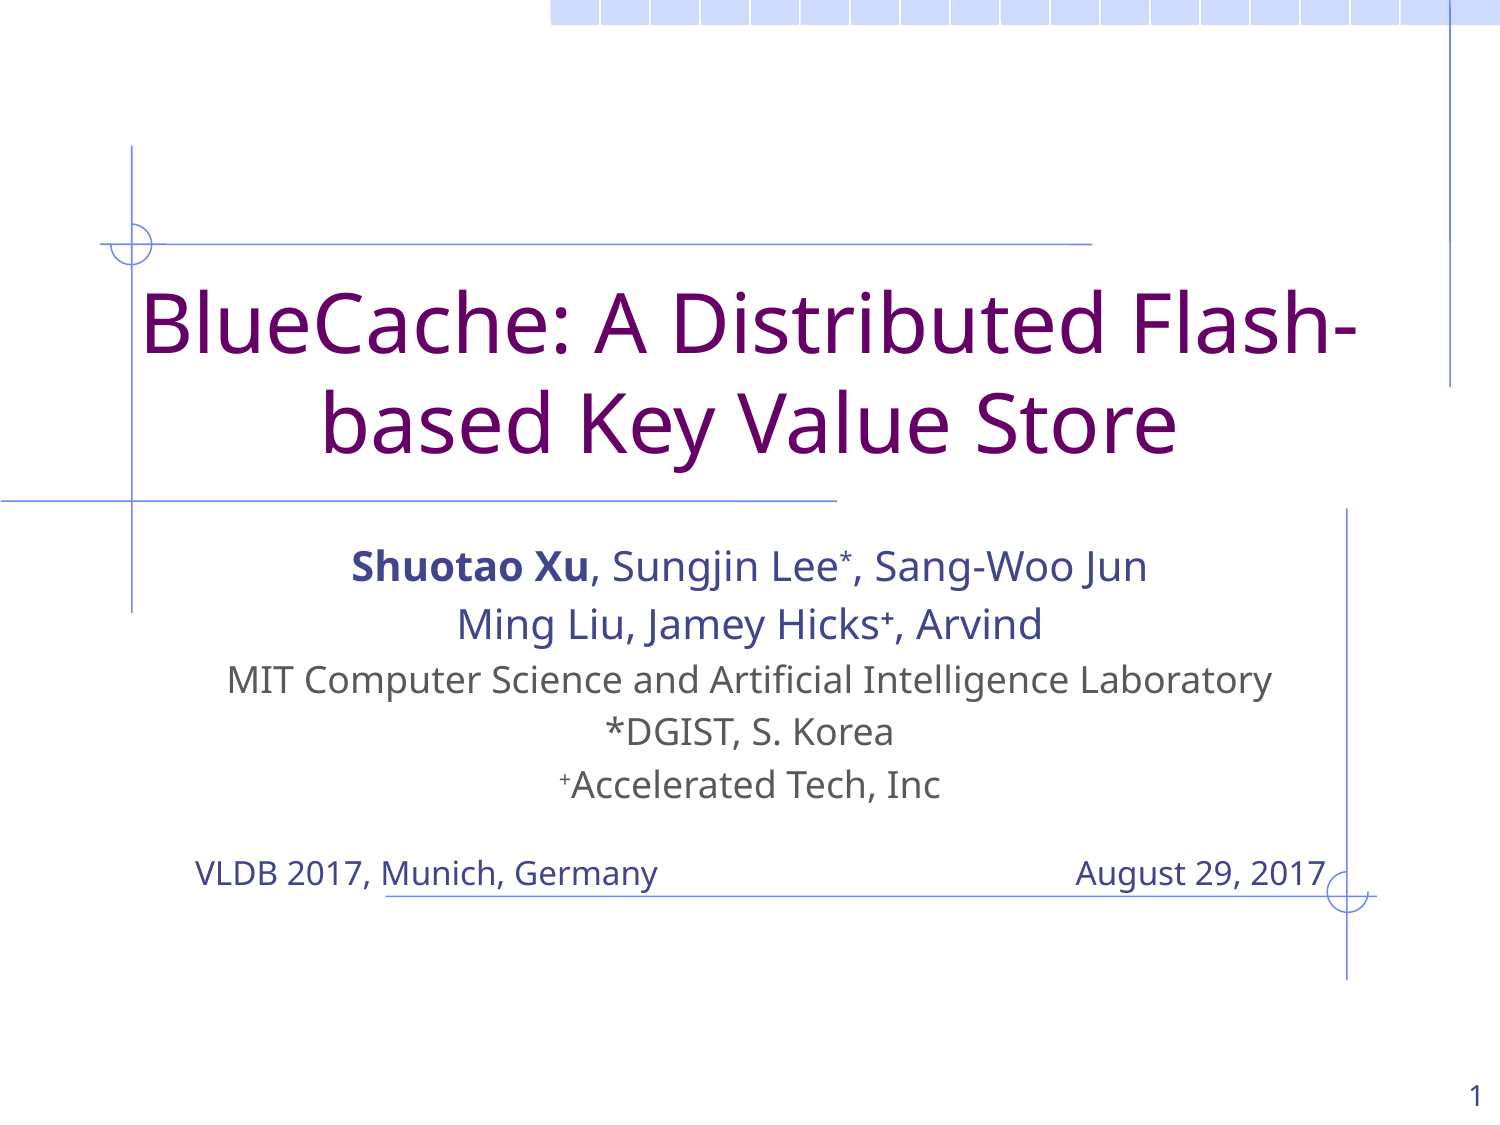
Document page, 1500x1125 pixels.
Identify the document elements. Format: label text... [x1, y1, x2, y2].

text_box August 29, 2017 [998, 837, 1342, 910]
text_box VLDB 2017, Munich, Germany [137, 837, 674, 893]
subtitle Shuotao Xu, Sungjin Lee*, Sang-Woo Jun Ming Liu, Jamey Hicks+, Arvind MIT Computer Science and Artificial Intelligence Laboratory *DGIST, S. Korea +Accelerated Tech, Inc [105, 524, 1395, 876]
title BlueCache: A Distributed Flash-based Key Value Store [112, 290, 1388, 479]
slide_number 1 [1187, 1049, 1500, 1125]
